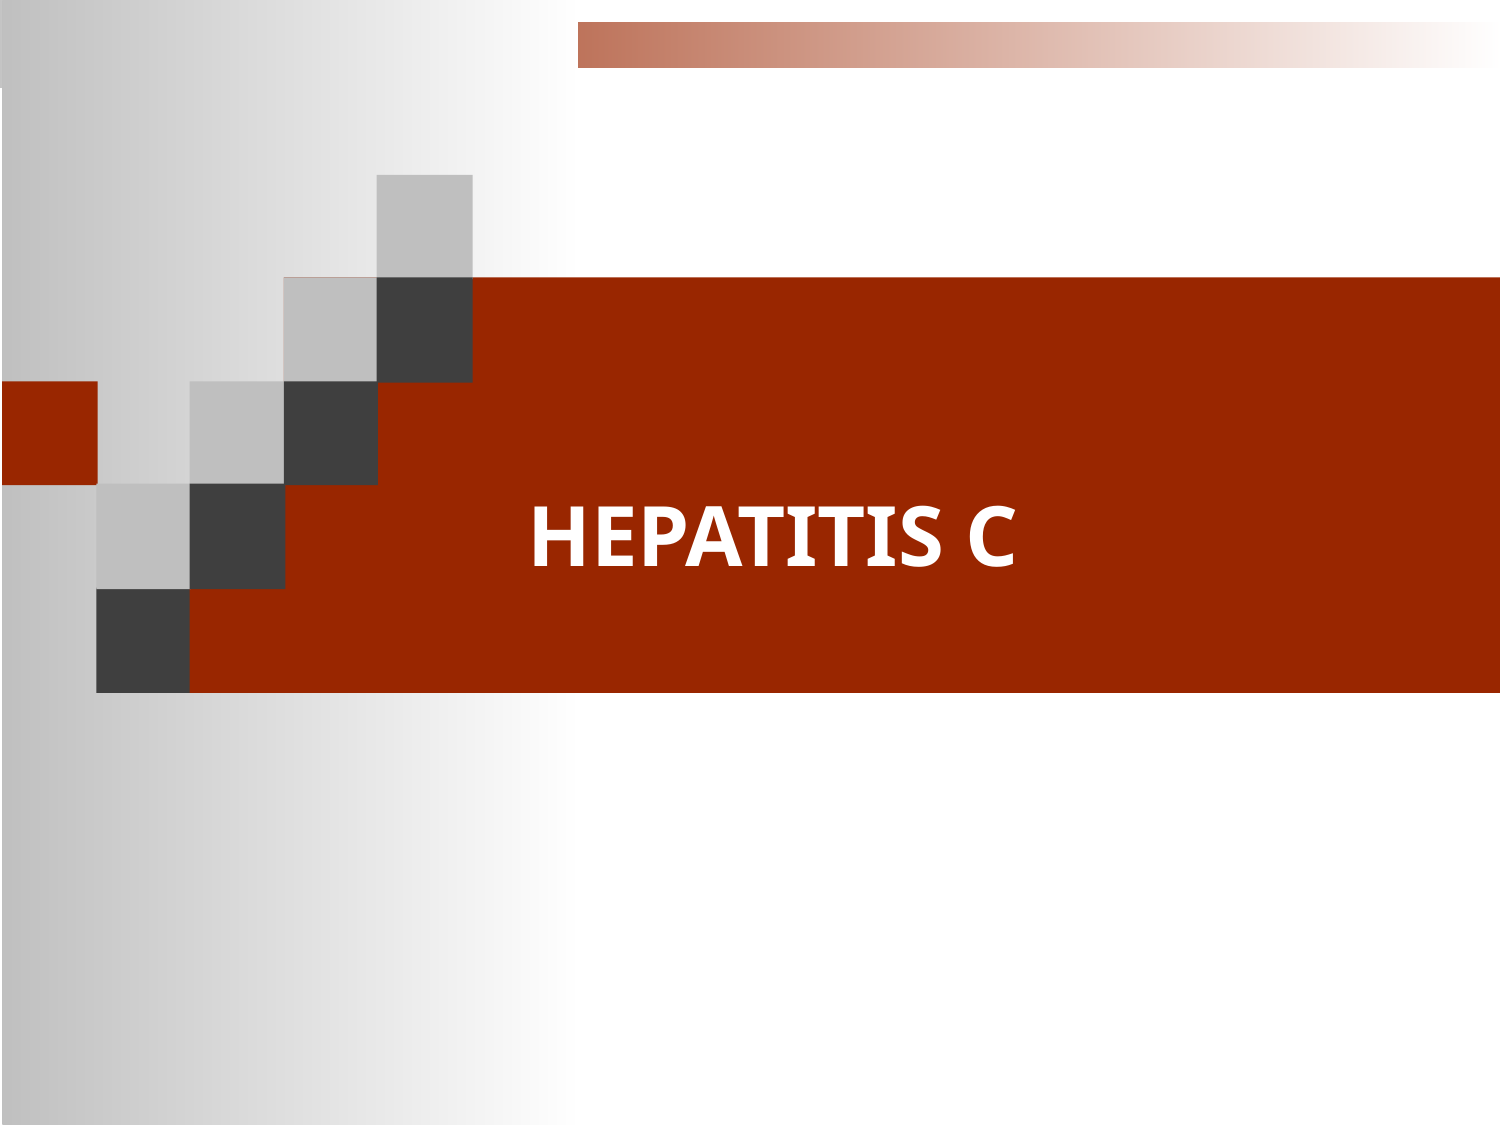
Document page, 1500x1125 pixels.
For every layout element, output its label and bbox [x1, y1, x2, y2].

text_box [1, 0, 1500, 1125]
